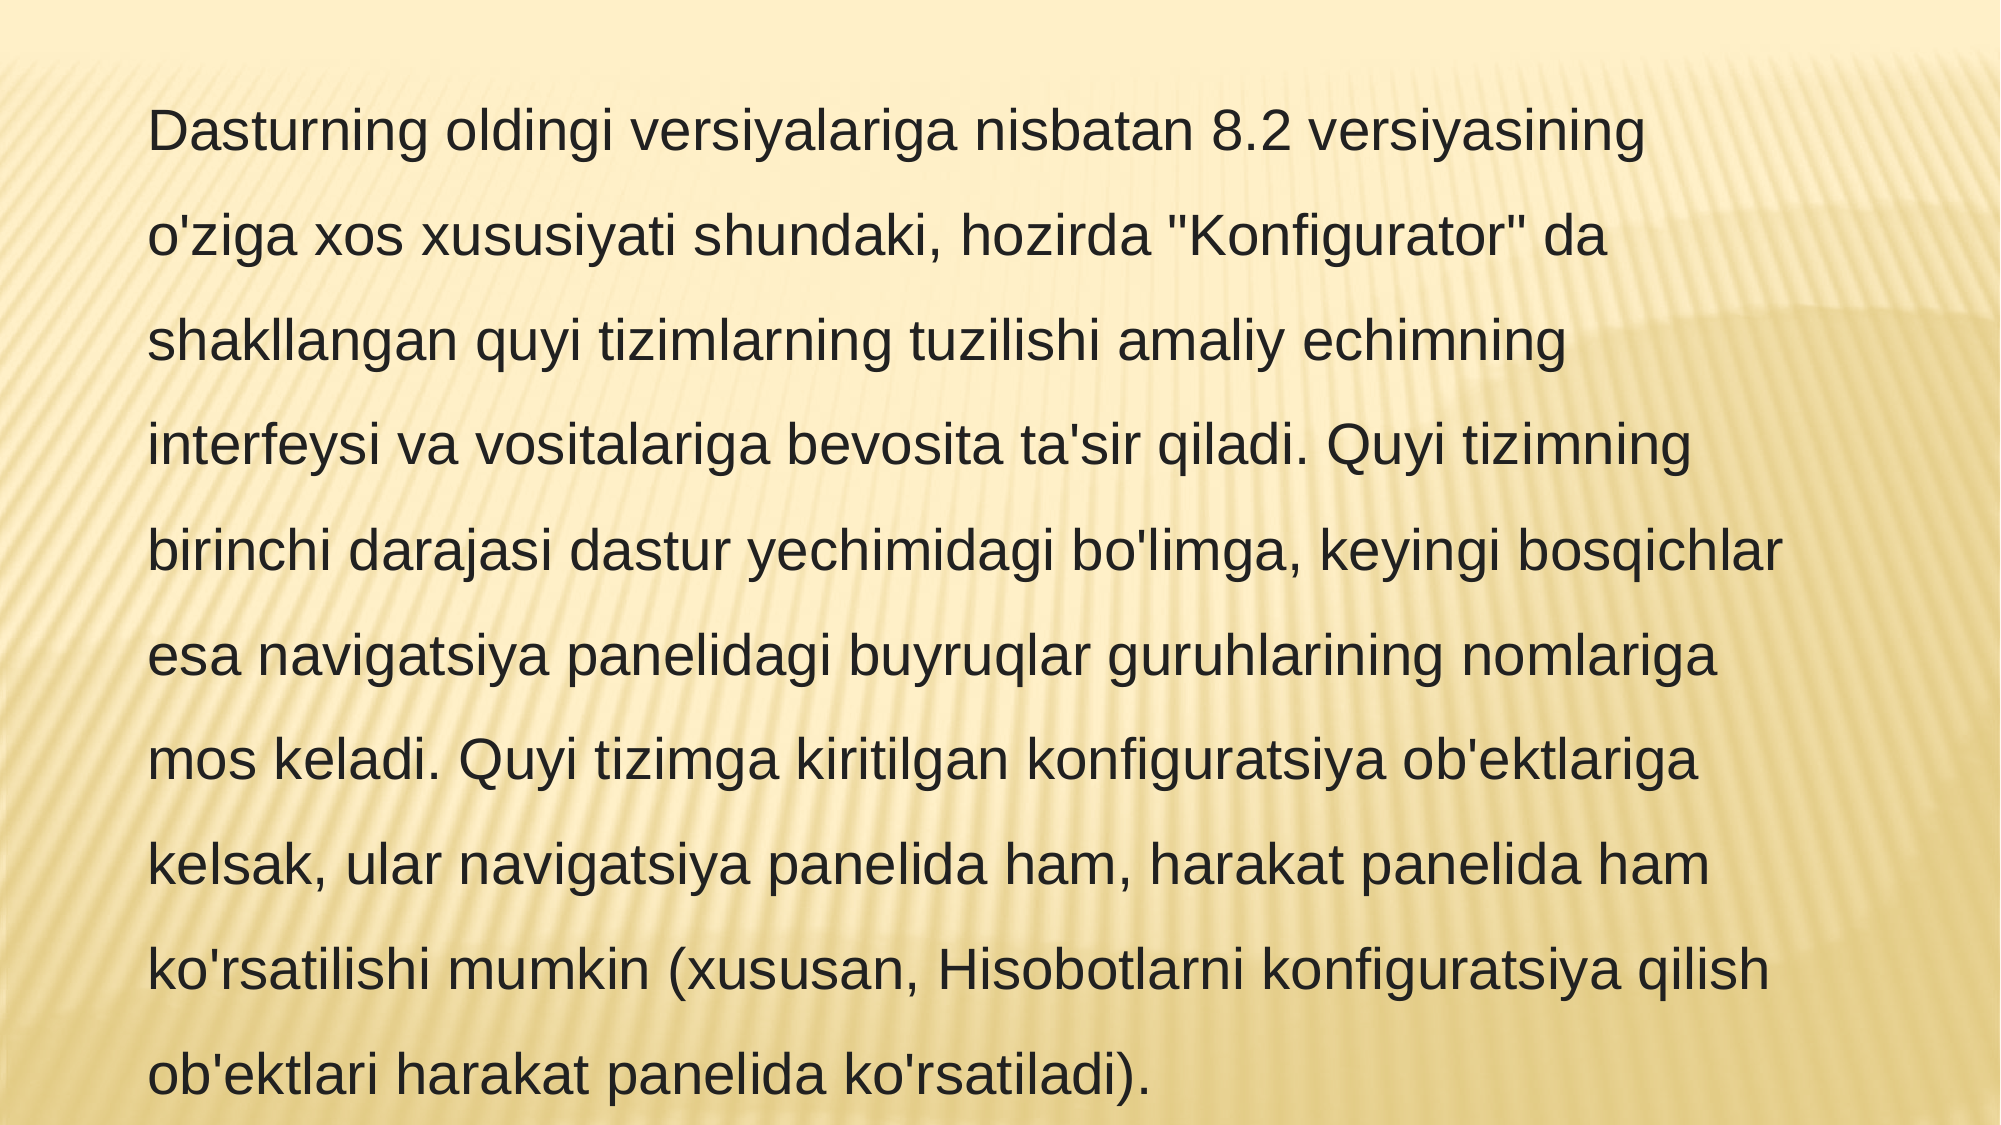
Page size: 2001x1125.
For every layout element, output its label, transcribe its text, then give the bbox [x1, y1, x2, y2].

text_box Dasturning oldingi versiyalariga nisbatan 8.2 versiyasining o'ziga xos xususiyati shundaki, hozirda "Konfigurator" da shakllangan quyi tizimlarning tuzilishi amaliy echimning interfeysi va vositalariga bevosita ta'sir qiladi. Quyi tizimning birinchi darajasi dastur yechimidagi bo'limga, keyingi bosqichlar esa navigatsiya panelidagi buyruqlar guruhlarining nomlariga mos keladi. Quyi tizimga kiritilgan konfiguratsiya ob'ektlariga kelsak, ular navigatsiya panelida ham, harakat panelida ham ko'rsatilishi mumkin (xususan, Hisobotlarni konfiguratsiya qilish ob'ektlari harakat panelida ko'rsatiladi). [132, 49, 1818, 1114]
